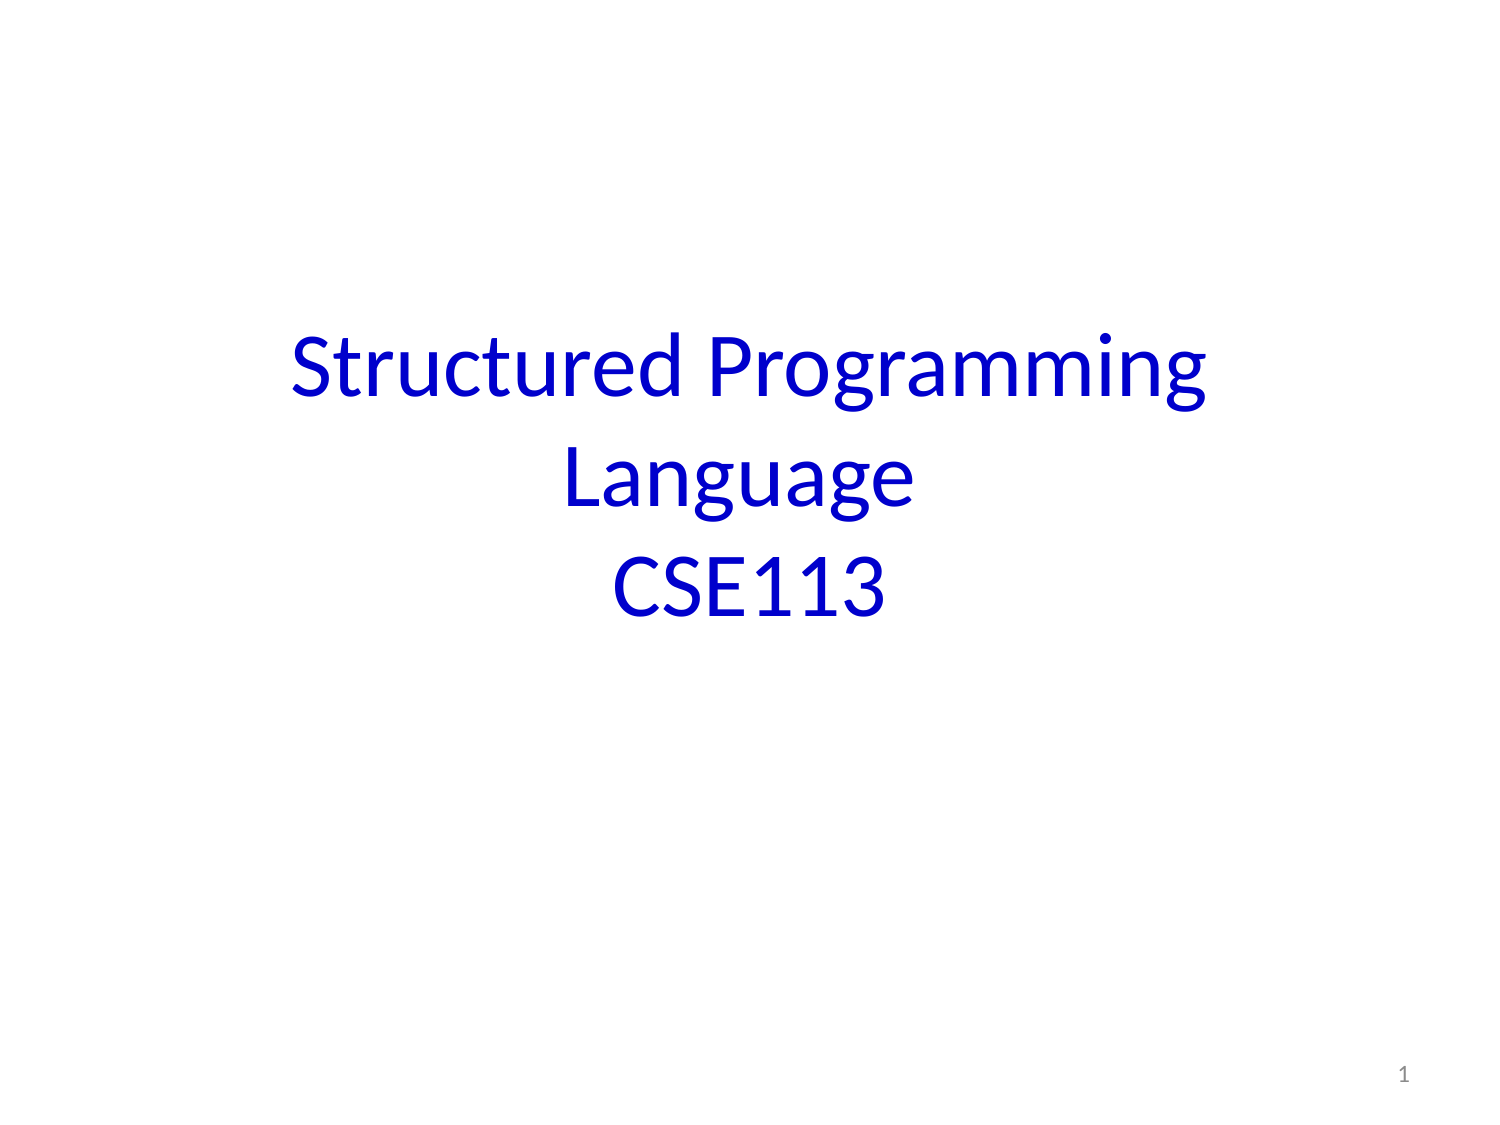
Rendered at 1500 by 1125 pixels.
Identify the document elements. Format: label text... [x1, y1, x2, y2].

slide_number 1 [1074, 1042, 1425, 1103]
title Structured Programming Language CSE113 [112, 349, 1388, 591]
